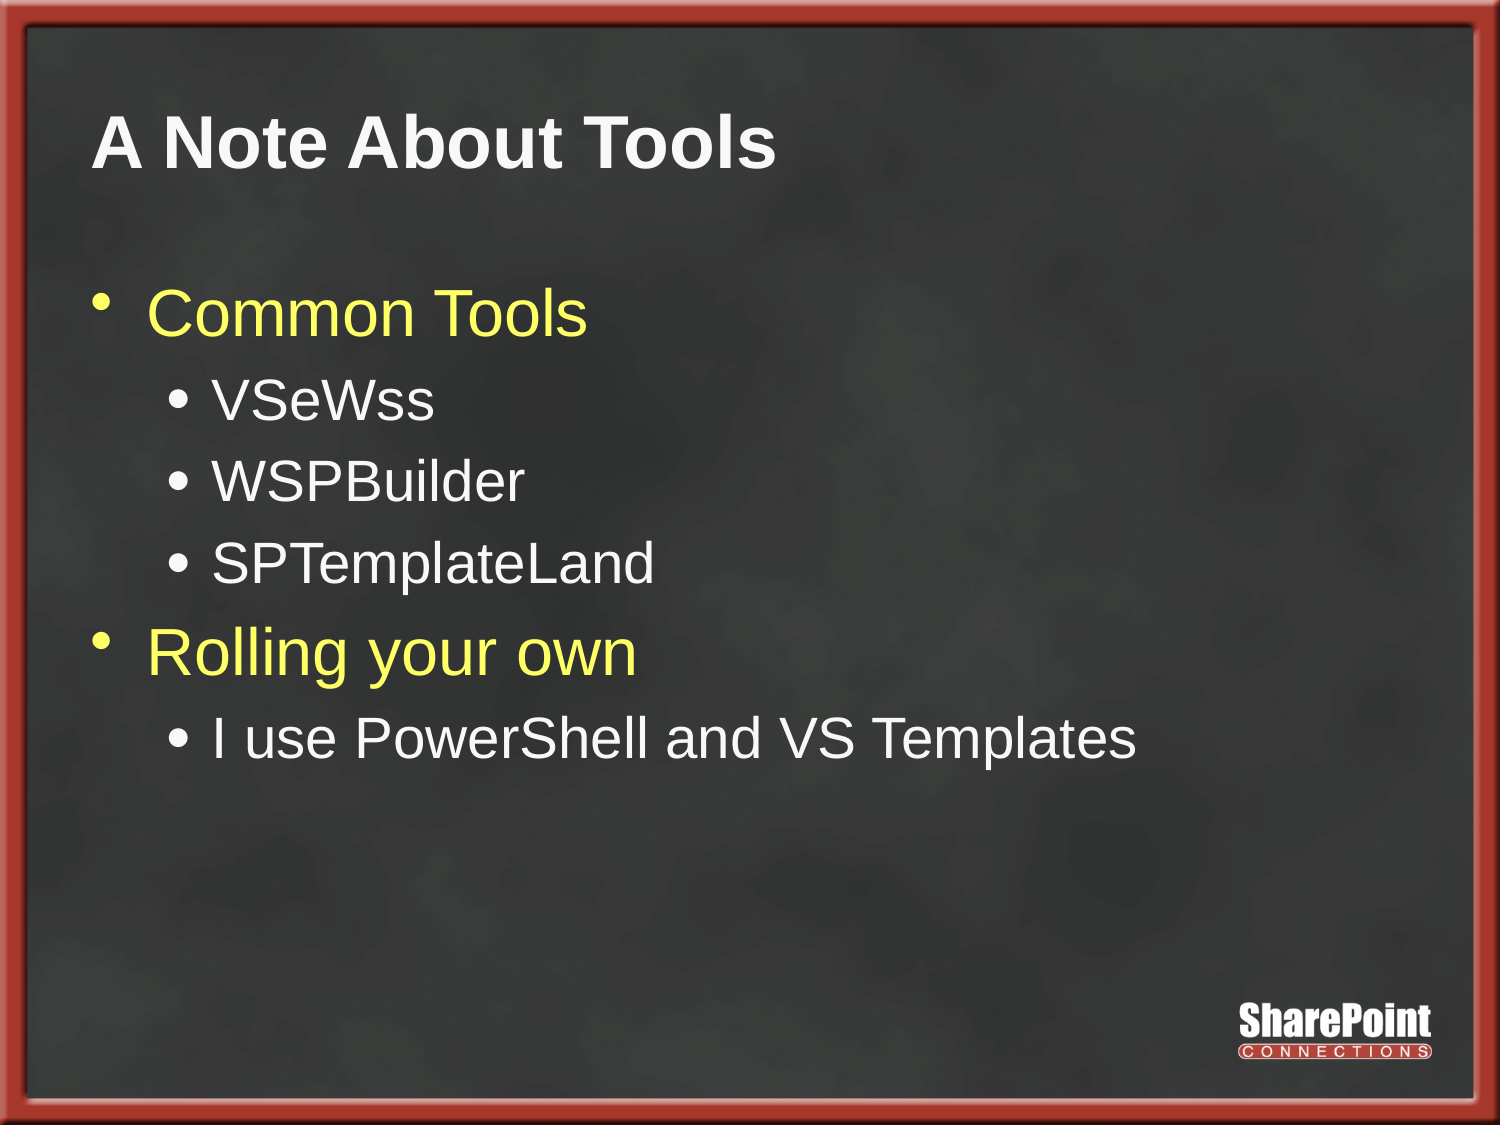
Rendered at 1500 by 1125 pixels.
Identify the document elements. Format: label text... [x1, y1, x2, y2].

list Common Tools VSeWss WSPBuilder SPTemplateLand Rolling your own I use PowerShell and VS Templates [74, 262, 1426, 1006]
picture [0, 0, 1500, 1125]
title A Note About Tools [74, 44, 1426, 233]
